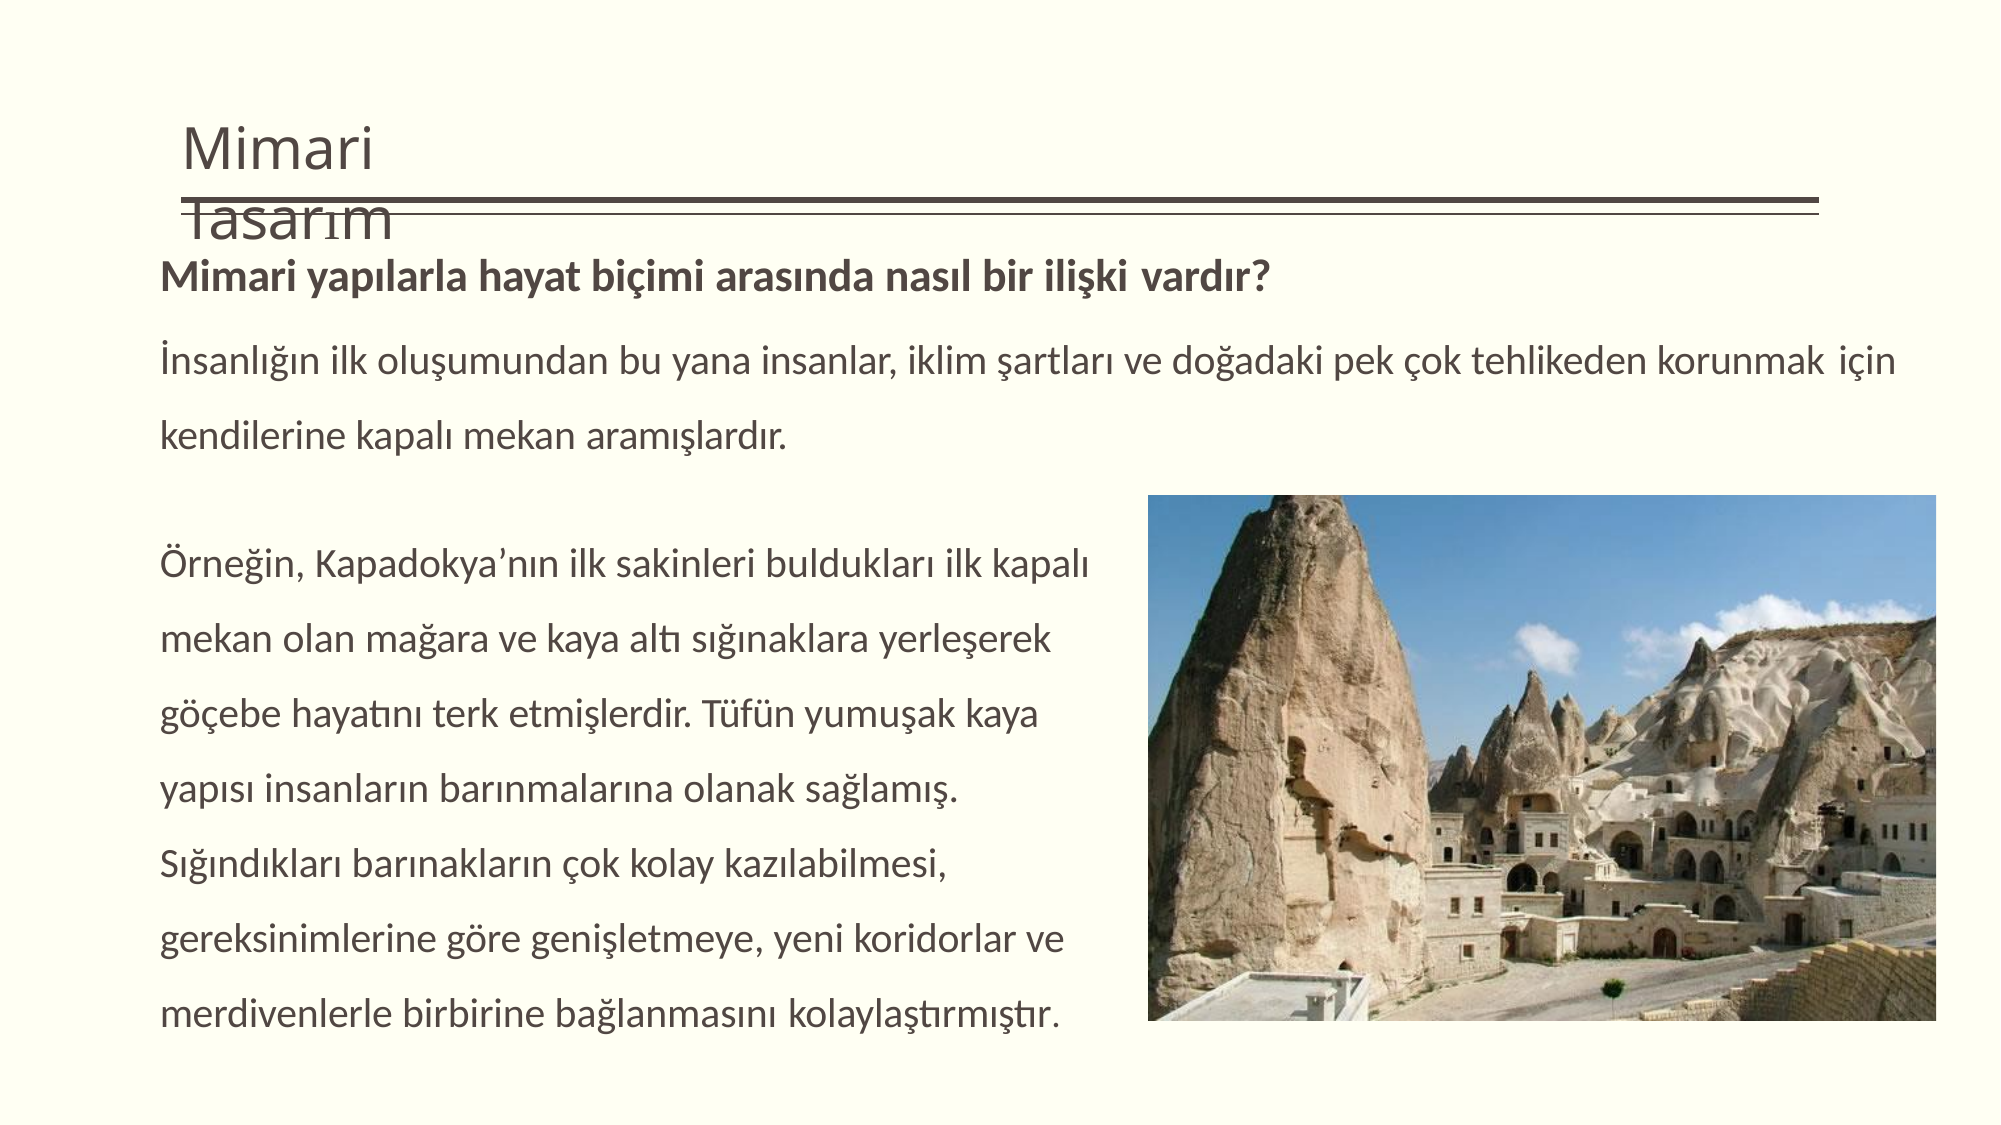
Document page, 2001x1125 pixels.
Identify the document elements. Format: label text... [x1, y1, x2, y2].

text_box Mimari yapılarla hayat biçimi arasında nasıl bir ilişki vardır? İnsanlığın ilk oluşumundan bu yana insanlar, iklim şartları ve doğadaki pek çok tehlikeden korunmak için kendilerine kapalı mekan aramışlardır. Örneğin, Kapadokya’nın ilk sakinleri buldukları ilk kapalı mekan olan mağara ve kaya altı sığınaklara yerleşerek göçebe hayatını terk etmişlerdir. Tüfün yumuşak kaya yapısı insanların barınmalarına olanak sağlamış. Sığındıkları barınakların çok kolay kazılabilmesi, gereksinimlerine göre genişletmeye, yeni koridorlar ve merdivenlerle birbirine bağlanmasını kolaylaştırmıştır. [157, 243, 1919, 1036]
text_box [1919, 495, 1937, 1021]
title Mimari Tasarım [179, 108, 598, 243]
